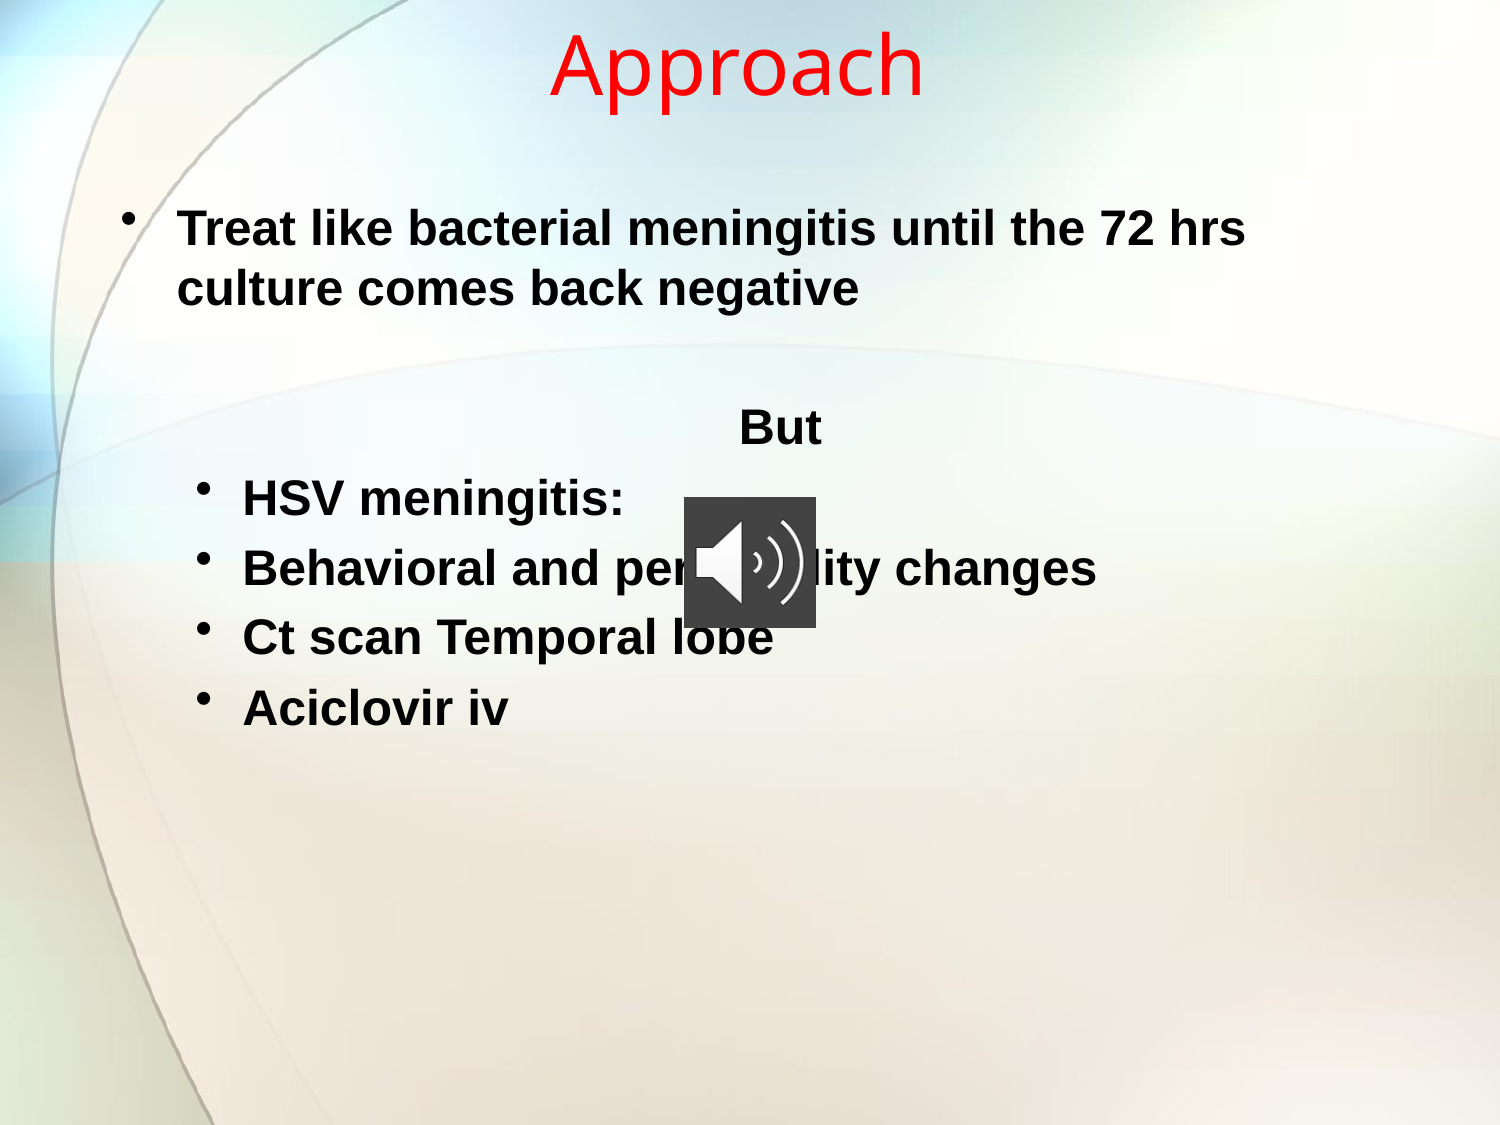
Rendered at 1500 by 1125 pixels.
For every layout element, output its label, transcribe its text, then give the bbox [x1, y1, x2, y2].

list Treat like bacterial meningitis until the 72 hrs culture comes back negative But HSV meningitis: Behavioral and personality changes Ct scan Temporal lobe Aciclovir iv [105, 187, 1395, 914]
title Approach [0, 0, 1500, 125]
picture [0, 125, 1500, 1125]
